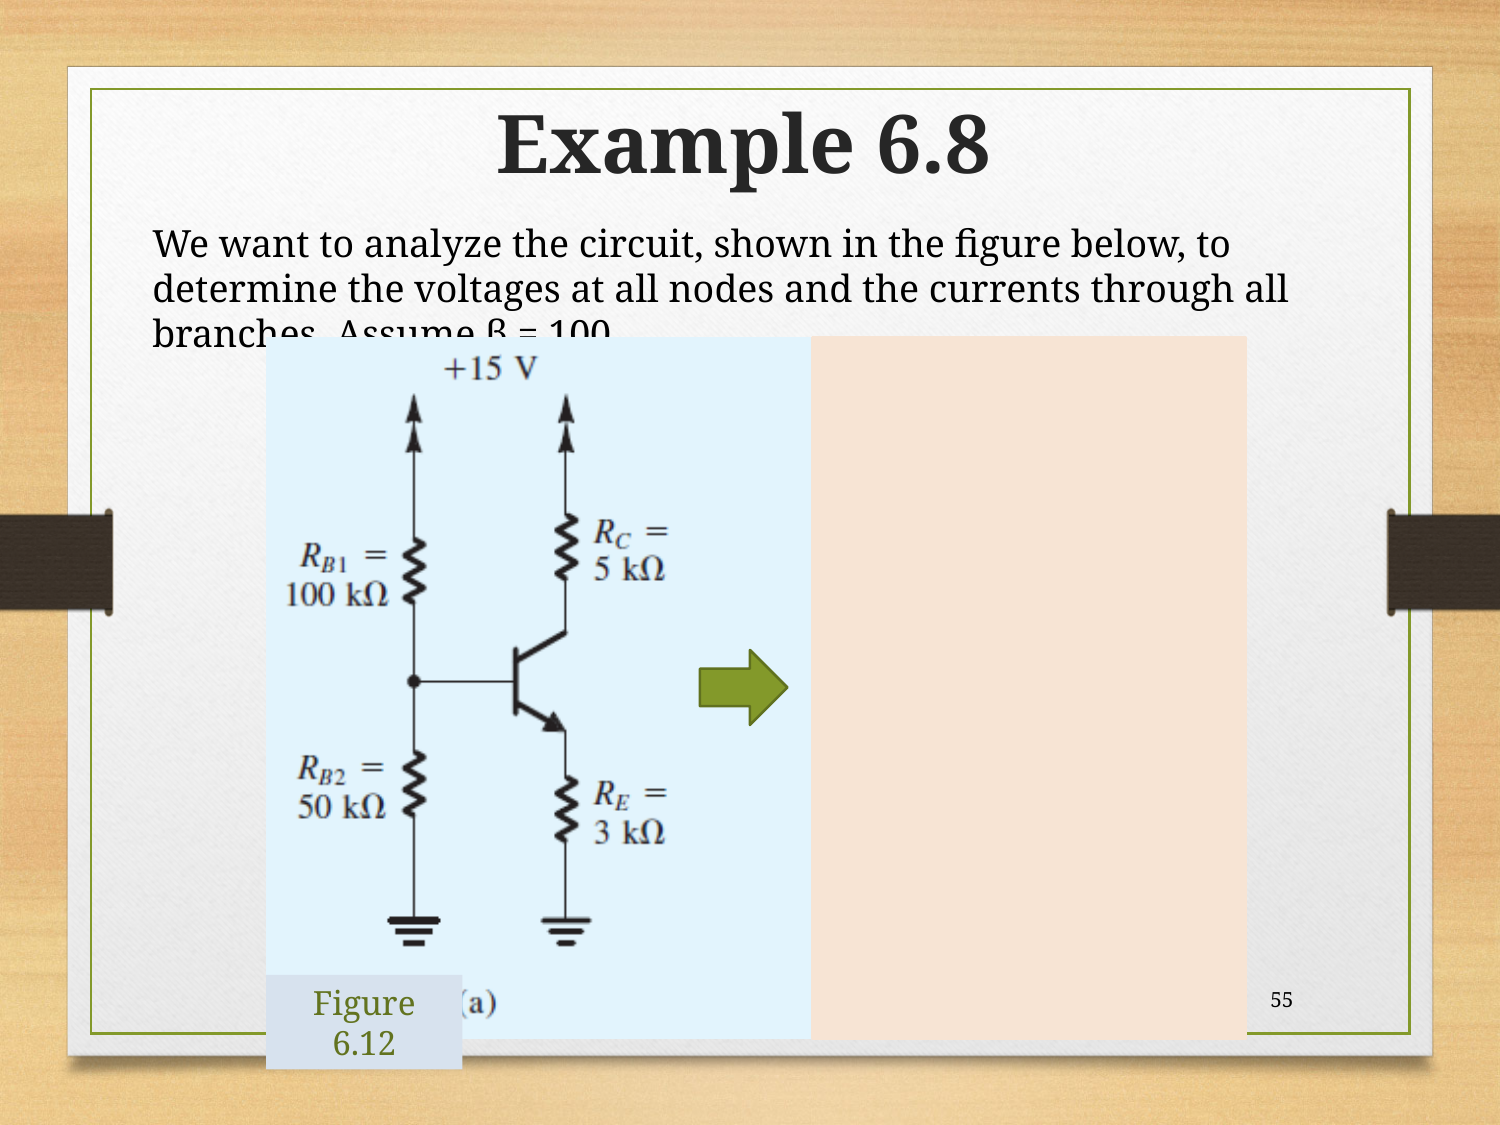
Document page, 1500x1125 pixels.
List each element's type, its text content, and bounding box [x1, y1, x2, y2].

title Example 6.8 [186, 84, 1302, 198]
text_box Figure 6.12 [266, 1039, 463, 1070]
text_box We want to analyze the circuit, shown in the figure below, to determine the voltages at all nodes and the currents through all branches. Assume β = 100. [137, 212, 1388, 363]
slide_number 55 [1247, 977, 1309, 1024]
picture [0, 0, 1500, 1125]
